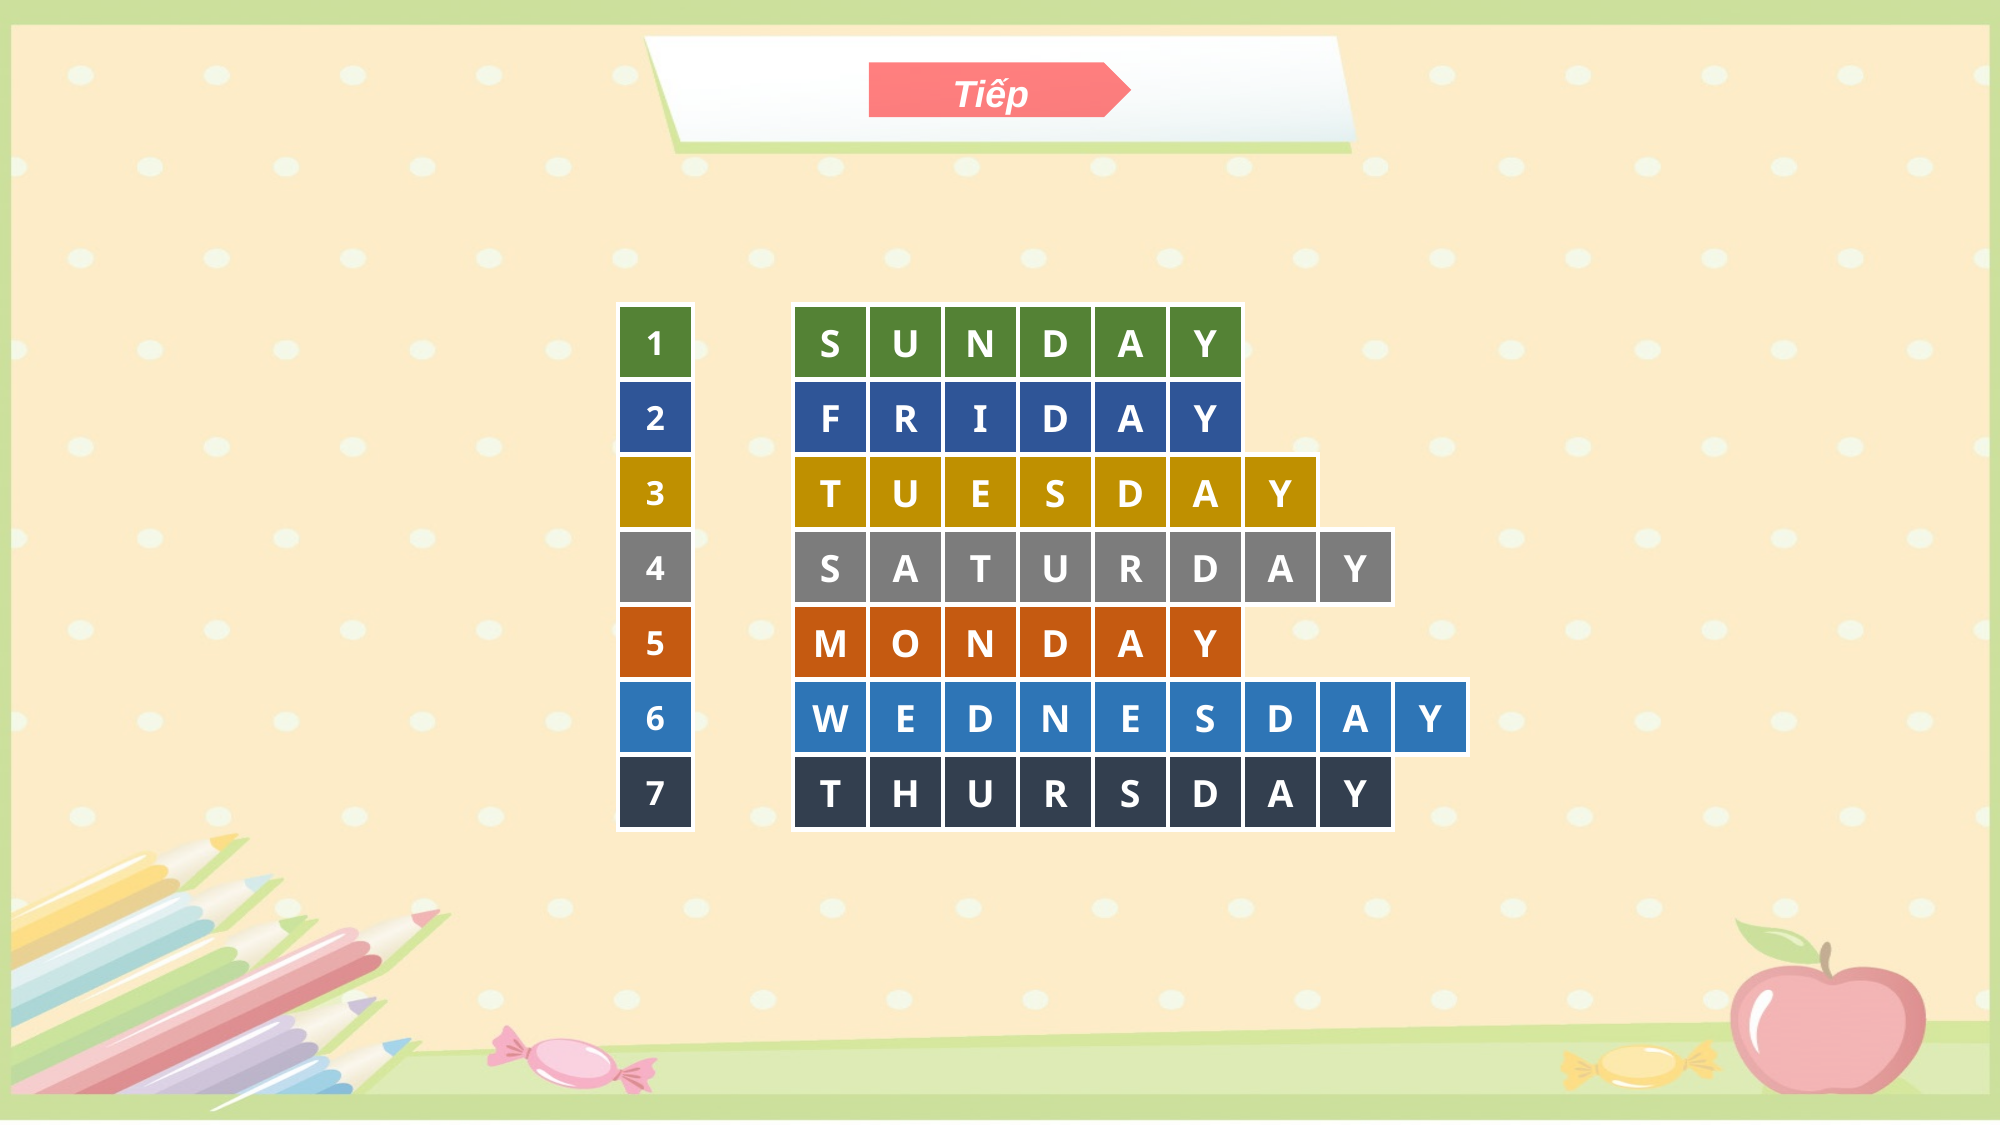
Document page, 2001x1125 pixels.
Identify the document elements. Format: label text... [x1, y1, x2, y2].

text_box R [1092, 529, 1167, 604]
text_box 1 [617, 304, 694, 379]
text_box 2 [617, 379, 694, 456]
text_box Y [1242, 454, 1319, 529]
text_box E [1092, 679, 1167, 754]
text_box [867, 61, 1133, 119]
text_box S [1167, 679, 1242, 754]
text_box S [792, 529, 867, 604]
text_box A [867, 529, 942, 604]
text_box S [1092, 754, 1167, 831]
text_box M [792, 604, 867, 679]
text_box N [942, 604, 1017, 679]
text_box 5 [617, 606, 694, 681]
text_box H [867, 754, 942, 831]
text_box A [1242, 529, 1317, 606]
text_box R [1017, 754, 1092, 831]
text_box A [1167, 454, 1242, 529]
text_box D [1017, 379, 1092, 454]
text_box F [792, 379, 867, 454]
text_box A [1242, 754, 1317, 831]
text_box Y [1317, 529, 1394, 606]
text_box D [1167, 529, 1242, 604]
text_box D [1017, 304, 1092, 379]
text_box W [792, 679, 867, 754]
text_box Y [1317, 754, 1394, 831]
text_box A [1092, 304, 1167, 379]
text_box 4 [617, 531, 694, 606]
text_box A [1092, 604, 1167, 679]
text_box N [1017, 679, 1092, 754]
text_box U [867, 454, 942, 529]
text_box S [1017, 454, 1092, 529]
text_box I [942, 379, 1017, 454]
text_box Y [1167, 604, 1244, 679]
text_box N [942, 304, 1017, 379]
text_box Y [1167, 304, 1244, 379]
text_box S [792, 304, 867, 379]
text_box E [942, 454, 1017, 529]
text_box U [1017, 529, 1092, 604]
text_box A [1092, 379, 1167, 454]
text_box 3 [617, 456, 694, 531]
text_box D [1017, 604, 1092, 679]
text_box 6 [617, 681, 694, 756]
text_box A [1317, 679, 1392, 754]
text_box O [867, 604, 942, 679]
text_box D [1167, 754, 1242, 831]
text_box 7 [617, 756, 694, 831]
text_box T [792, 454, 867, 529]
text_box D [1242, 679, 1317, 754]
text_box T [792, 754, 867, 831]
text_box R [867, 379, 942, 454]
text_box U [942, 754, 1017, 831]
text_box Y [1392, 679, 1469, 756]
text_box T [942, 529, 1017, 604]
text_box D [942, 679, 1017, 754]
text_box Y [1167, 379, 1244, 454]
text_box U [867, 304, 942, 379]
text_box Tiếp [909, 62, 1073, 123]
text_box E [867, 679, 942, 754]
text_box D [1092, 454, 1167, 529]
